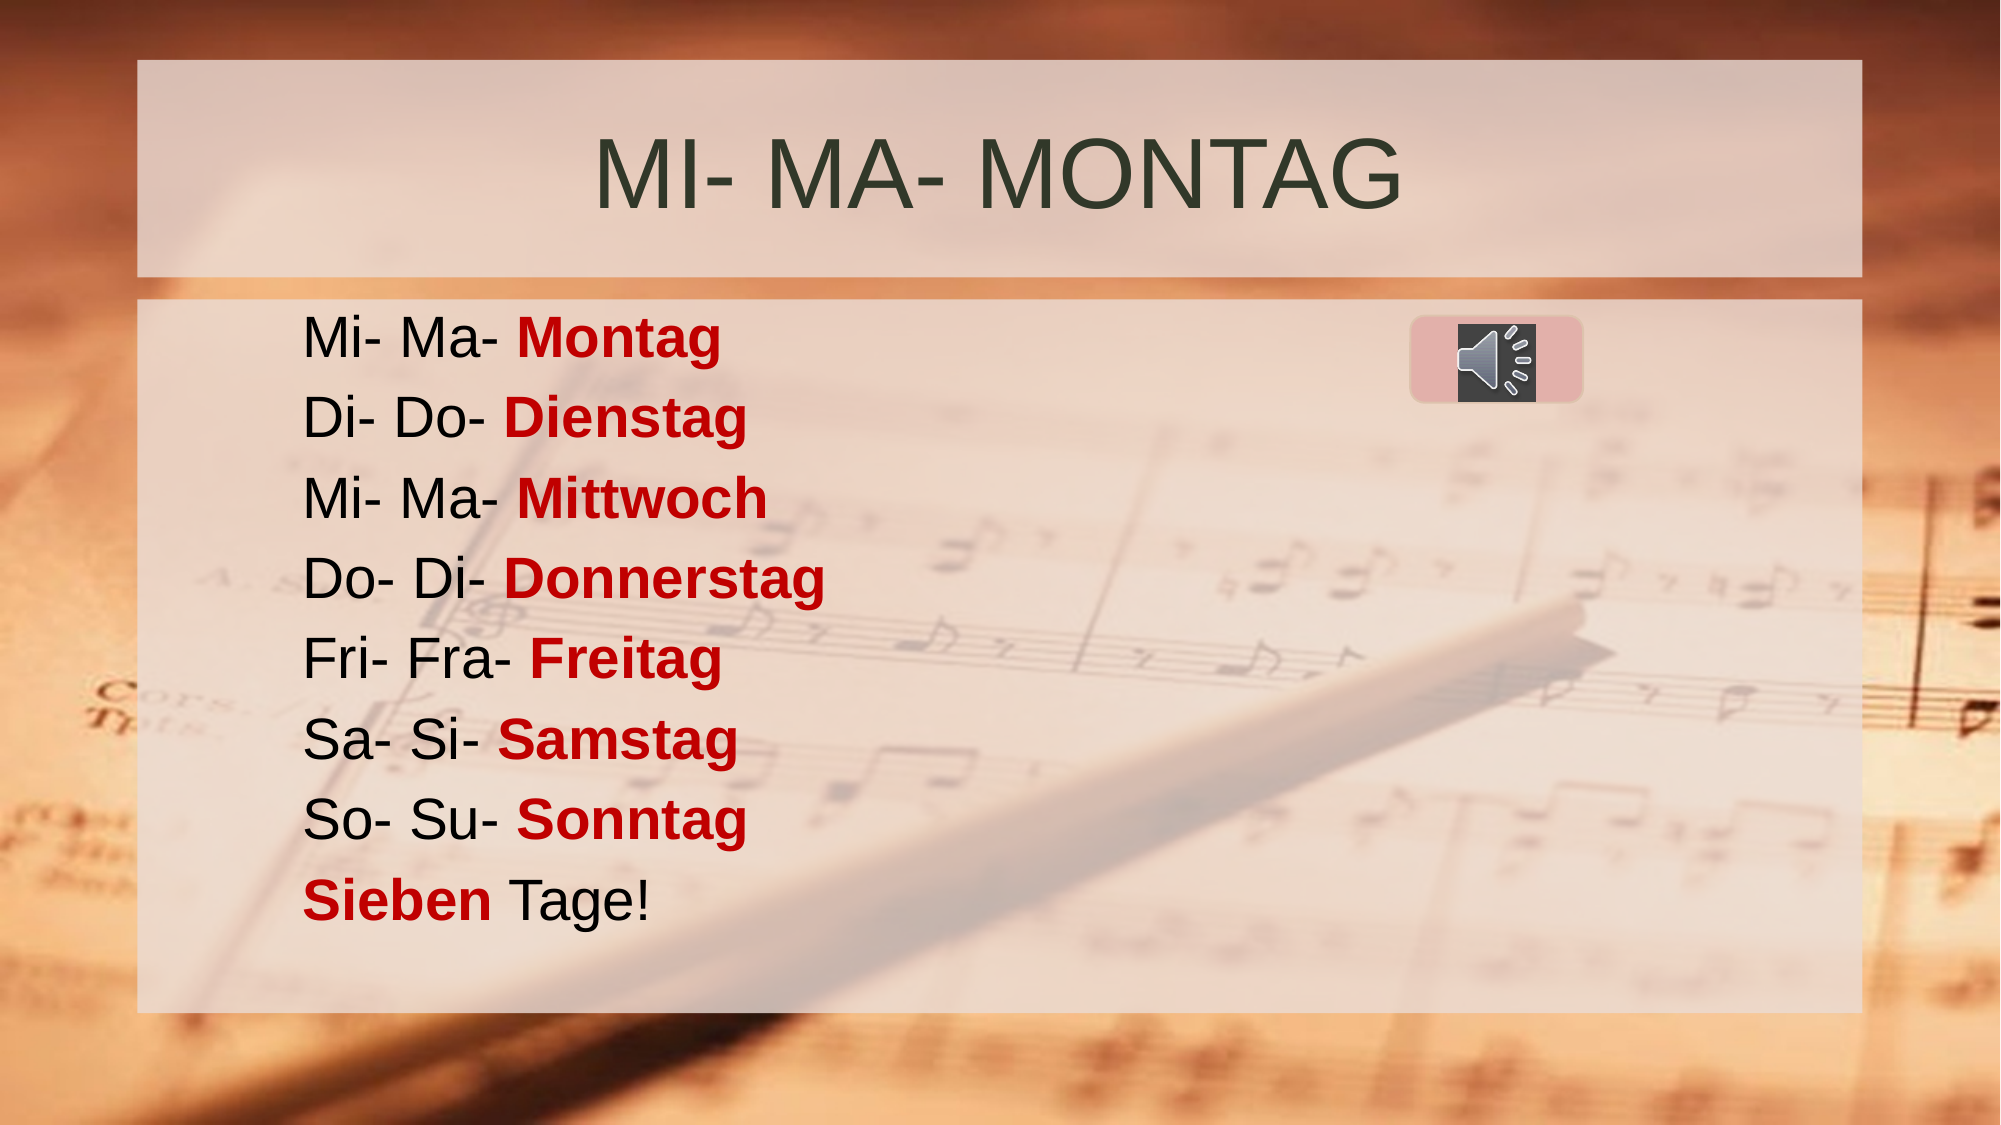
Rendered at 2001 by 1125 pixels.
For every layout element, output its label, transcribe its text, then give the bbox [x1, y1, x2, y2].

picture [0, 0, 2001, 1125]
list Mi- Ma- Montag Di- Do- Dienstag Mi- Ma- Mittwoch Do- Di- Donnerstag Fri- Fra- Freitag Sa- Si- Samstag So- Su- Sonntag Sieben Tage! [137, 299, 1863, 1014]
title MI- MA- MONTAG [137, 59, 1863, 278]
